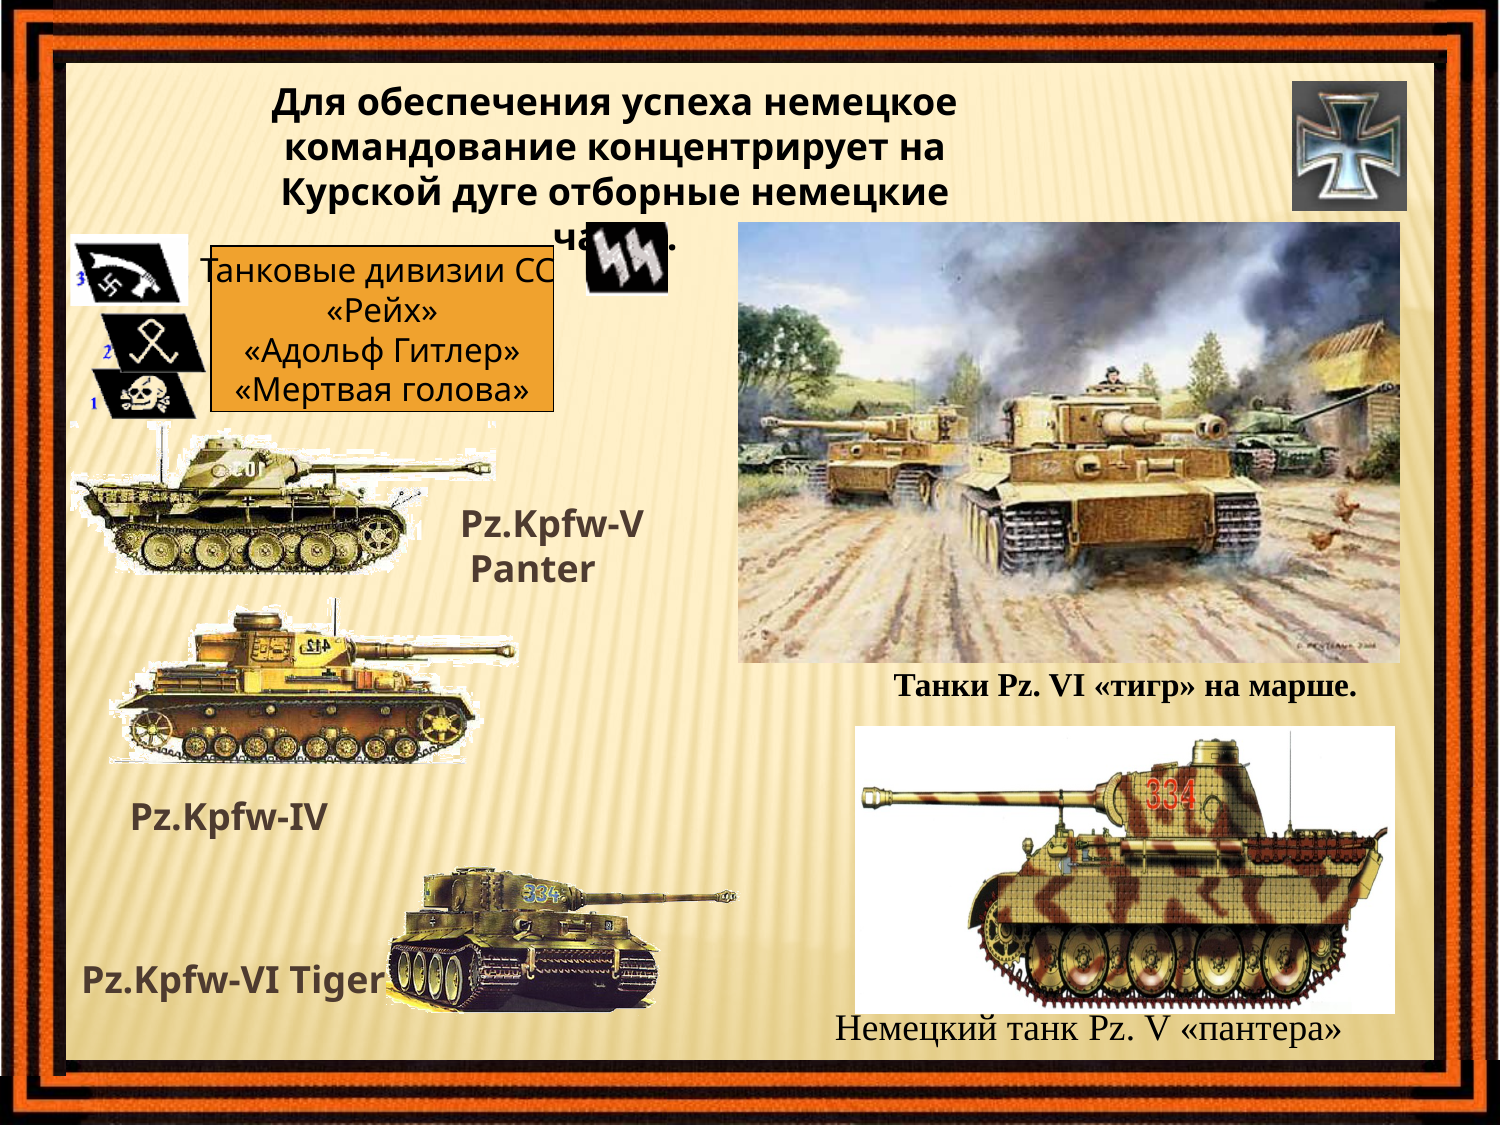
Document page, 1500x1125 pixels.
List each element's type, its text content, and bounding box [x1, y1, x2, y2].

text_box Pz.Kpfw-IV [114, 785, 344, 845]
text_box Pz.Kpfw-VI Tiger [75, 949, 376, 1009]
text_box Pz.Kpfw-V Panter [491, 492, 659, 597]
text_box Танки Pz. VI «тигр» на марше. [878, 681, 1388, 711]
text_box Для обеспечения успеха немецкое командование концентрирует на Курской дуге отборные немецкие части. [222, 81, 1008, 265]
text_box Немецкий танк Pz. V «пантера» [820, 996, 1423, 1056]
picture [0, 0, 1500, 1125]
text_box Танковые дивизии СС «Рейх» «Адольф Гитлер» «Мертвая голова» [210, 246, 554, 412]
